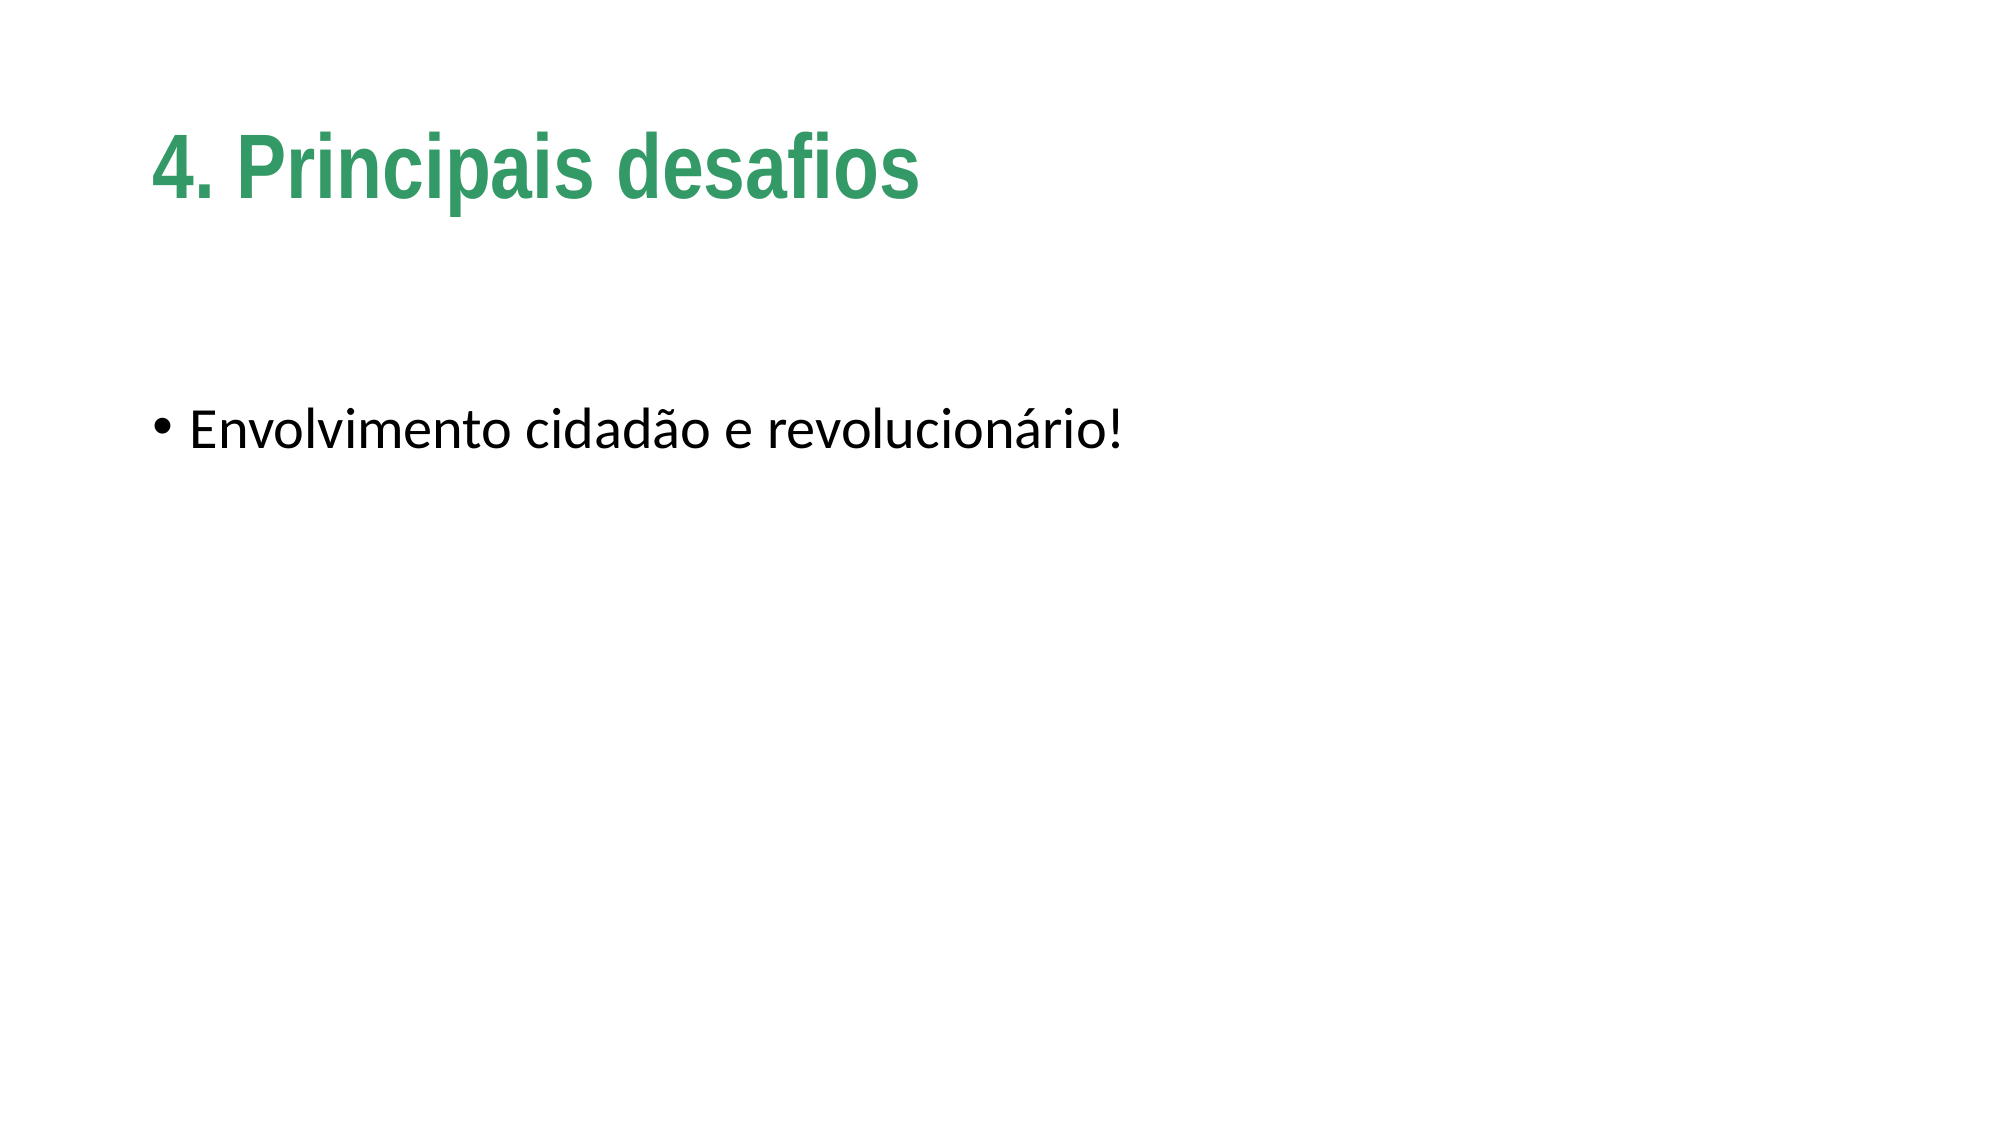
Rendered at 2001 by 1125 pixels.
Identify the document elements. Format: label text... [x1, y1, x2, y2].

title 4. Principais desafios [137, 59, 1863, 278]
list Envolvimento cidadão e revolucionário! [137, 299, 1863, 1014]
